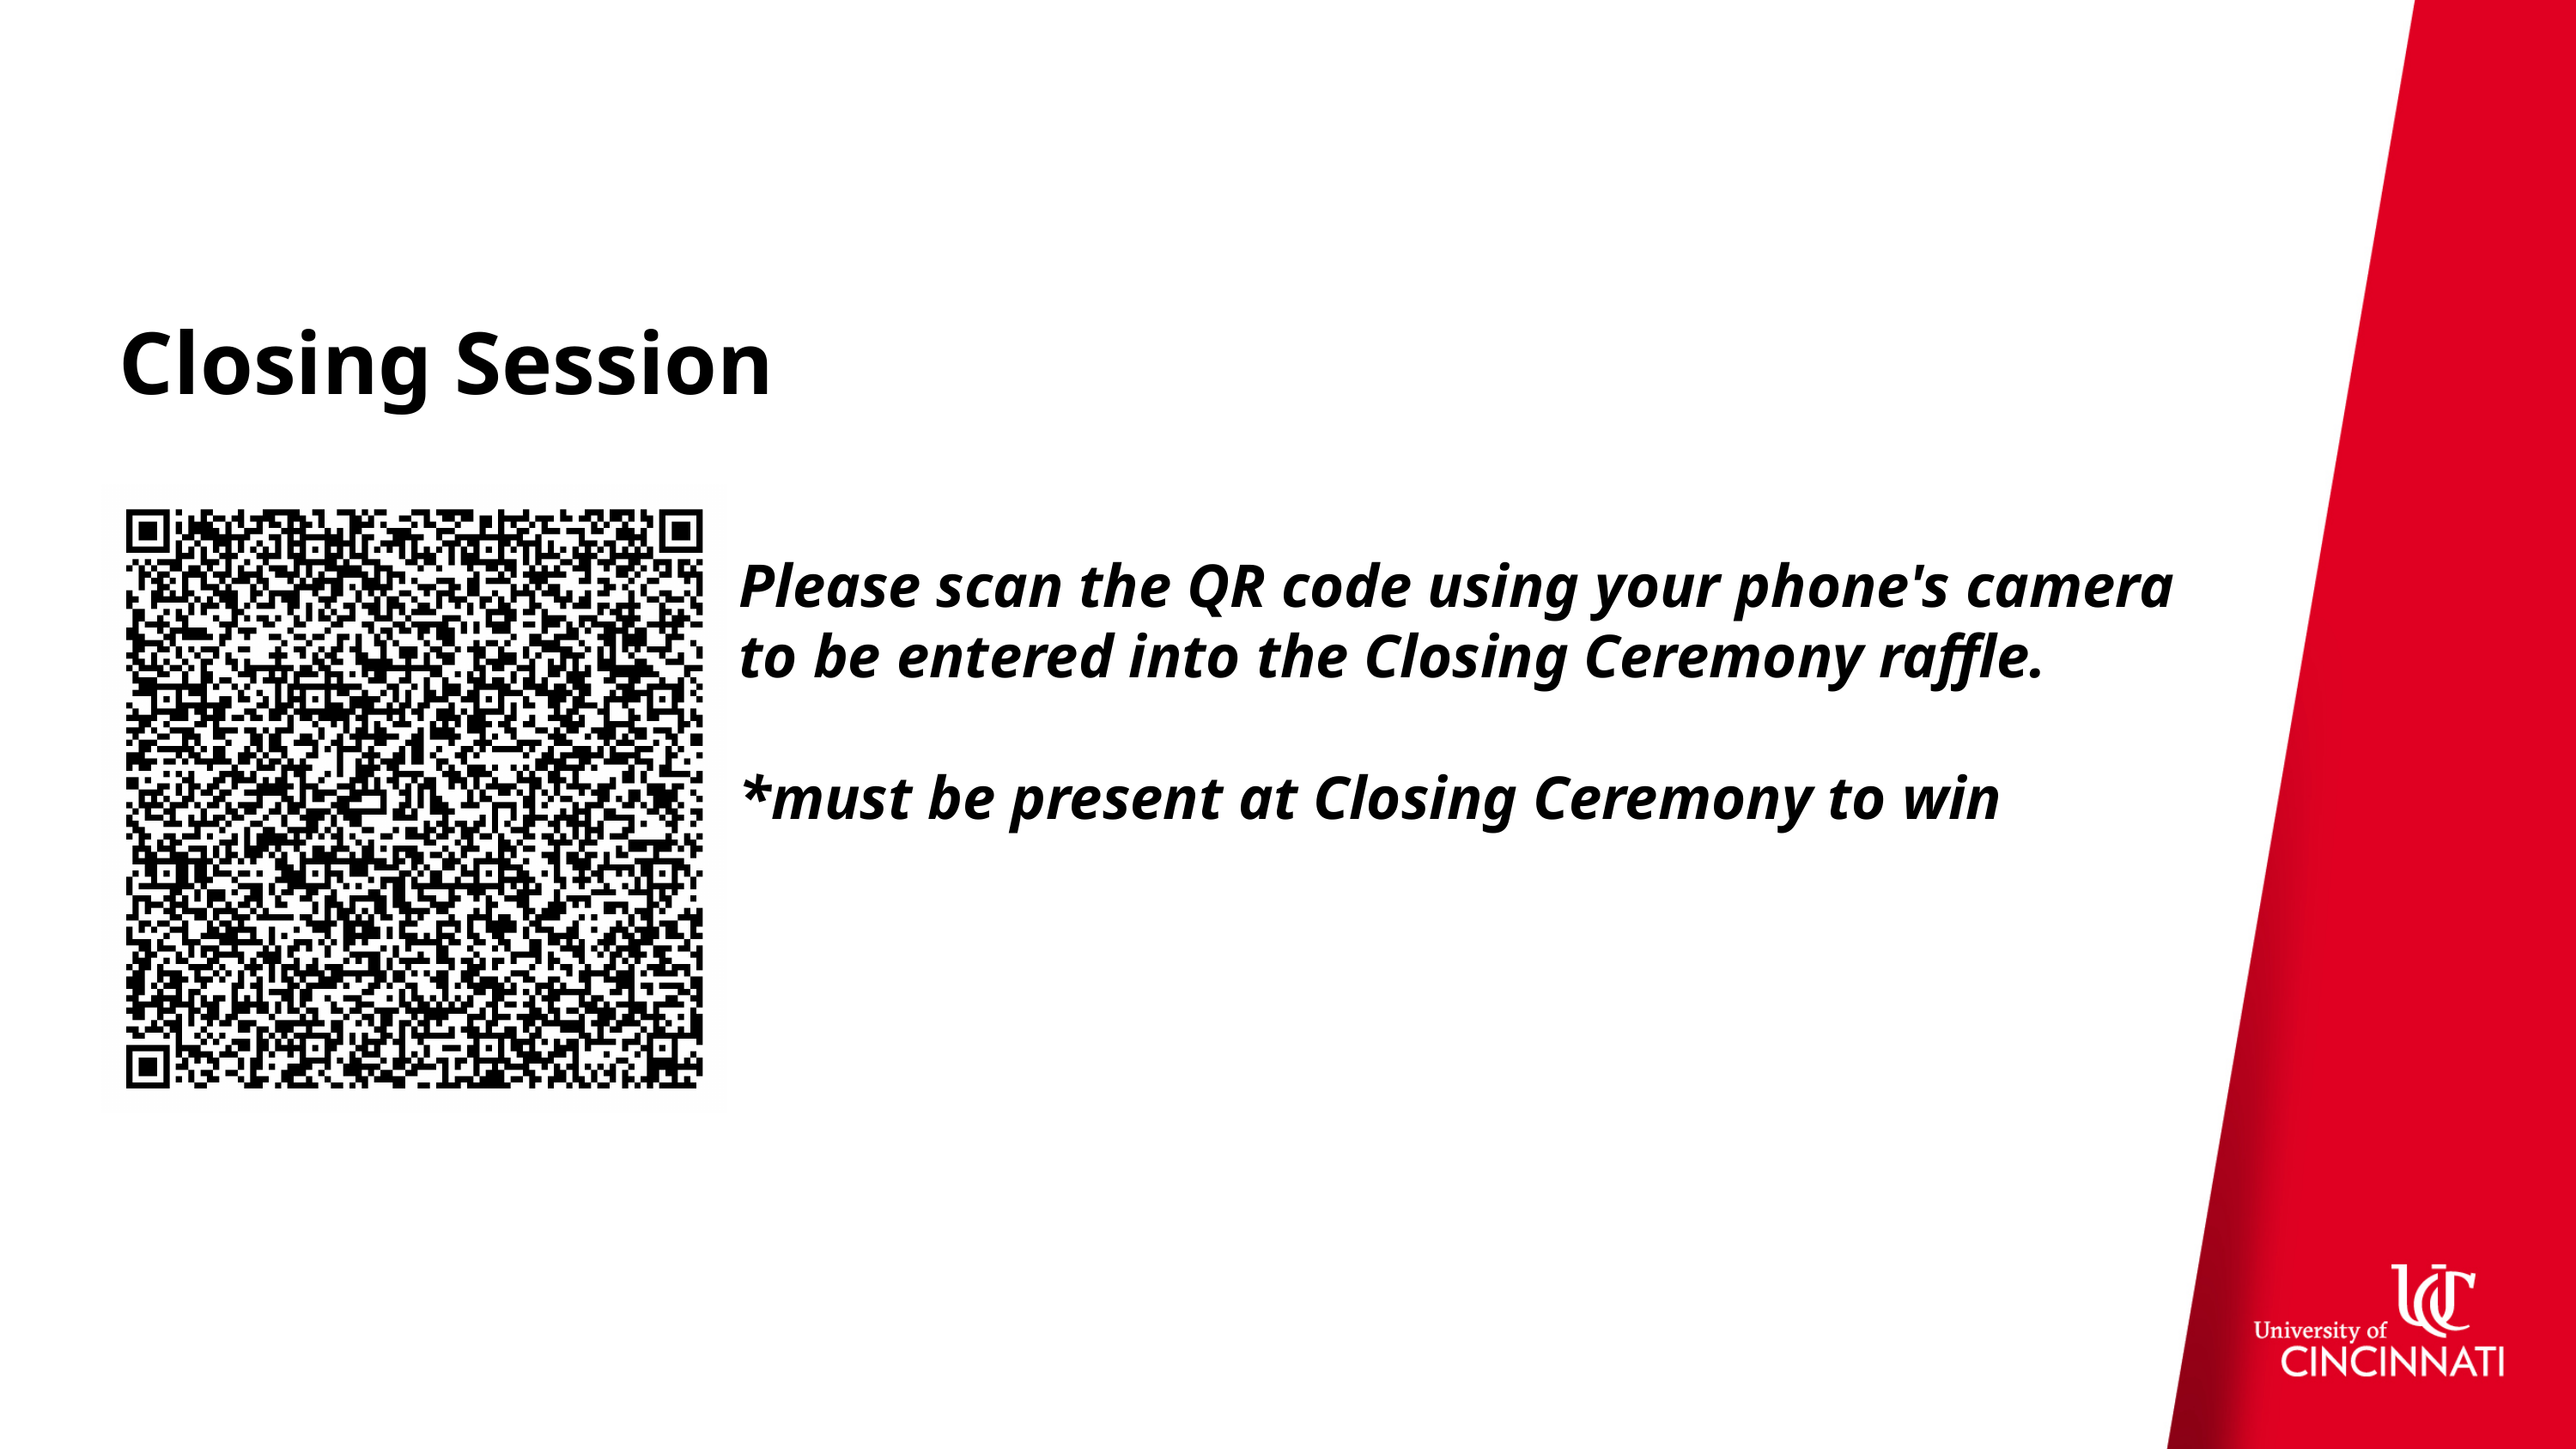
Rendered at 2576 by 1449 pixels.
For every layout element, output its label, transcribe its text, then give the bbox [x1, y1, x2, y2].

picture [0, 0, 2576, 1449]
text_box Please scan the QR code using your phone's camera to be entered into the Closing Ceremony raffle. *must be present at Closing Ceremony to win [655, 538, 2264, 1252]
text_box Closing Session [100, 299, 1631, 421]
